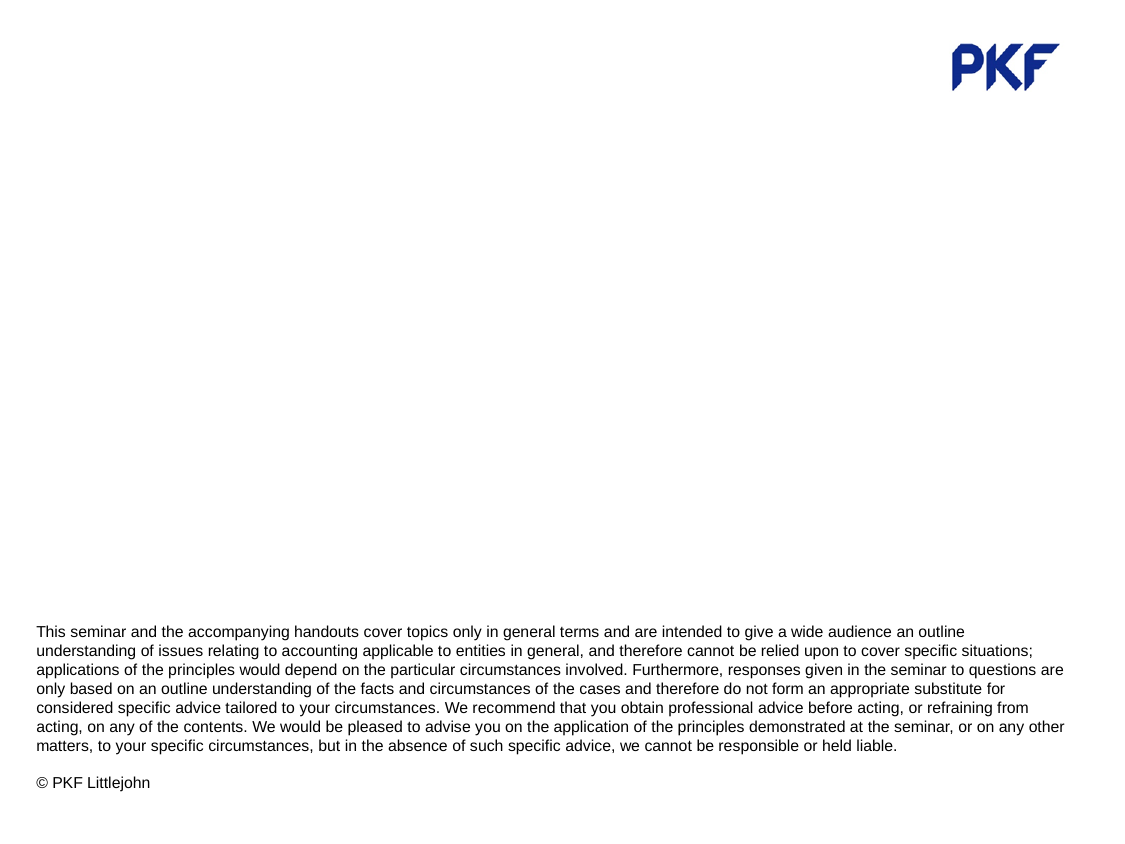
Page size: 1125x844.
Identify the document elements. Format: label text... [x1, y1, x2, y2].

text_box This seminar and the accompanying handouts cover topics only in general terms and are intended to give a wide audience an outline understanding of issues relating to accounting applicable to entities in general, and therefore cannot be relied upon to cover specific situations; applications of the principles would depend on the particular circumstances involved. Furthermore, responses given in the seminar to questions are only based on an outline understanding of the facts and circumstances of the cases and therefore do not form an appropriate substitute for considered specific advice tailored to your circumstances. We recommend that you obtain professional advice before acting, or refraining from acting, on any of the contents. We would be pleased to advise you on the application of the principles demonstrated at the seminar, or on any other matters, to your specific circumstances, but in the absence of such specific advice, we cannot be responsible or held liable. © PKF Littlejohn [21, 576, 1085, 800]
picture [949, 0, 1125, 92]
